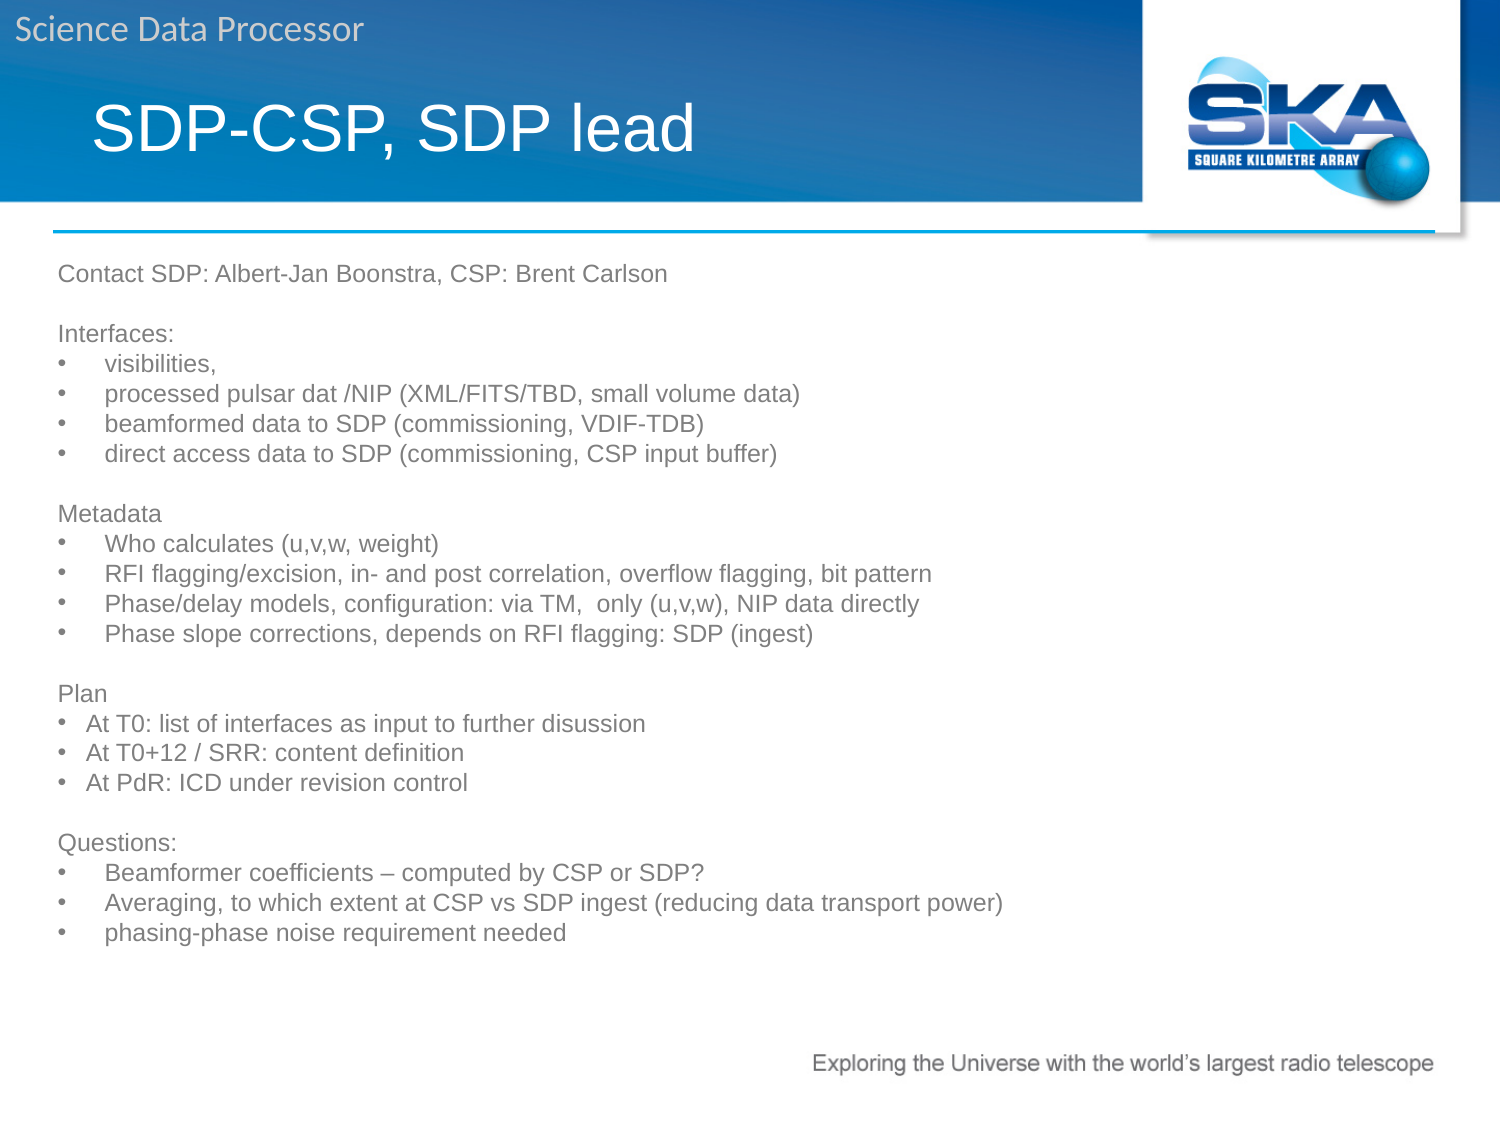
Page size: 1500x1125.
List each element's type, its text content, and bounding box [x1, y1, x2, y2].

picture [288, 25, 297, 30]
picture [336, 25, 346, 30]
picture [253, 25, 263, 30]
picture [222, 20, 231, 29]
picture [115, 25, 124, 30]
picture [143, 20, 155, 30]
text_box SDP-CSP, SDP lead [76, 30, 1427, 219]
picture [80, 25, 88, 30]
picture [0, 0, 1500, 1125]
text_box Contact SDP: Albert-Jan Boonstra, CSP: Brent Carlson Interfaces: visibilities, processed pulsar dat /NIP (XML/FITS/TBD, small volume data) beamformed data to SDP (commissioning, VDIF-TDB) direct access data to SDP (commissioning, CSP input buffer) Metadata Who calculates (u,v,w, weight) RFI flagging/excision, in- and post correlation, overflow flagging, bit pattern Phase/delay models, configuration: via TM, only (u,v,w), NIP data directly Phase slope corrections, depends on RFI flagging: SDP (ingest) Plan At T0: list of interfaces as input to further disussion At T0+12 / SRR: content definition At PdR: ICD under revision control Questions: Beamformer coefficients – computed by CSP or SDP? Averaging, to which extent at CSP vs SDP ingest (reducing data transport power) phasing-phase noise requirement needed [42, 250, 1427, 993]
